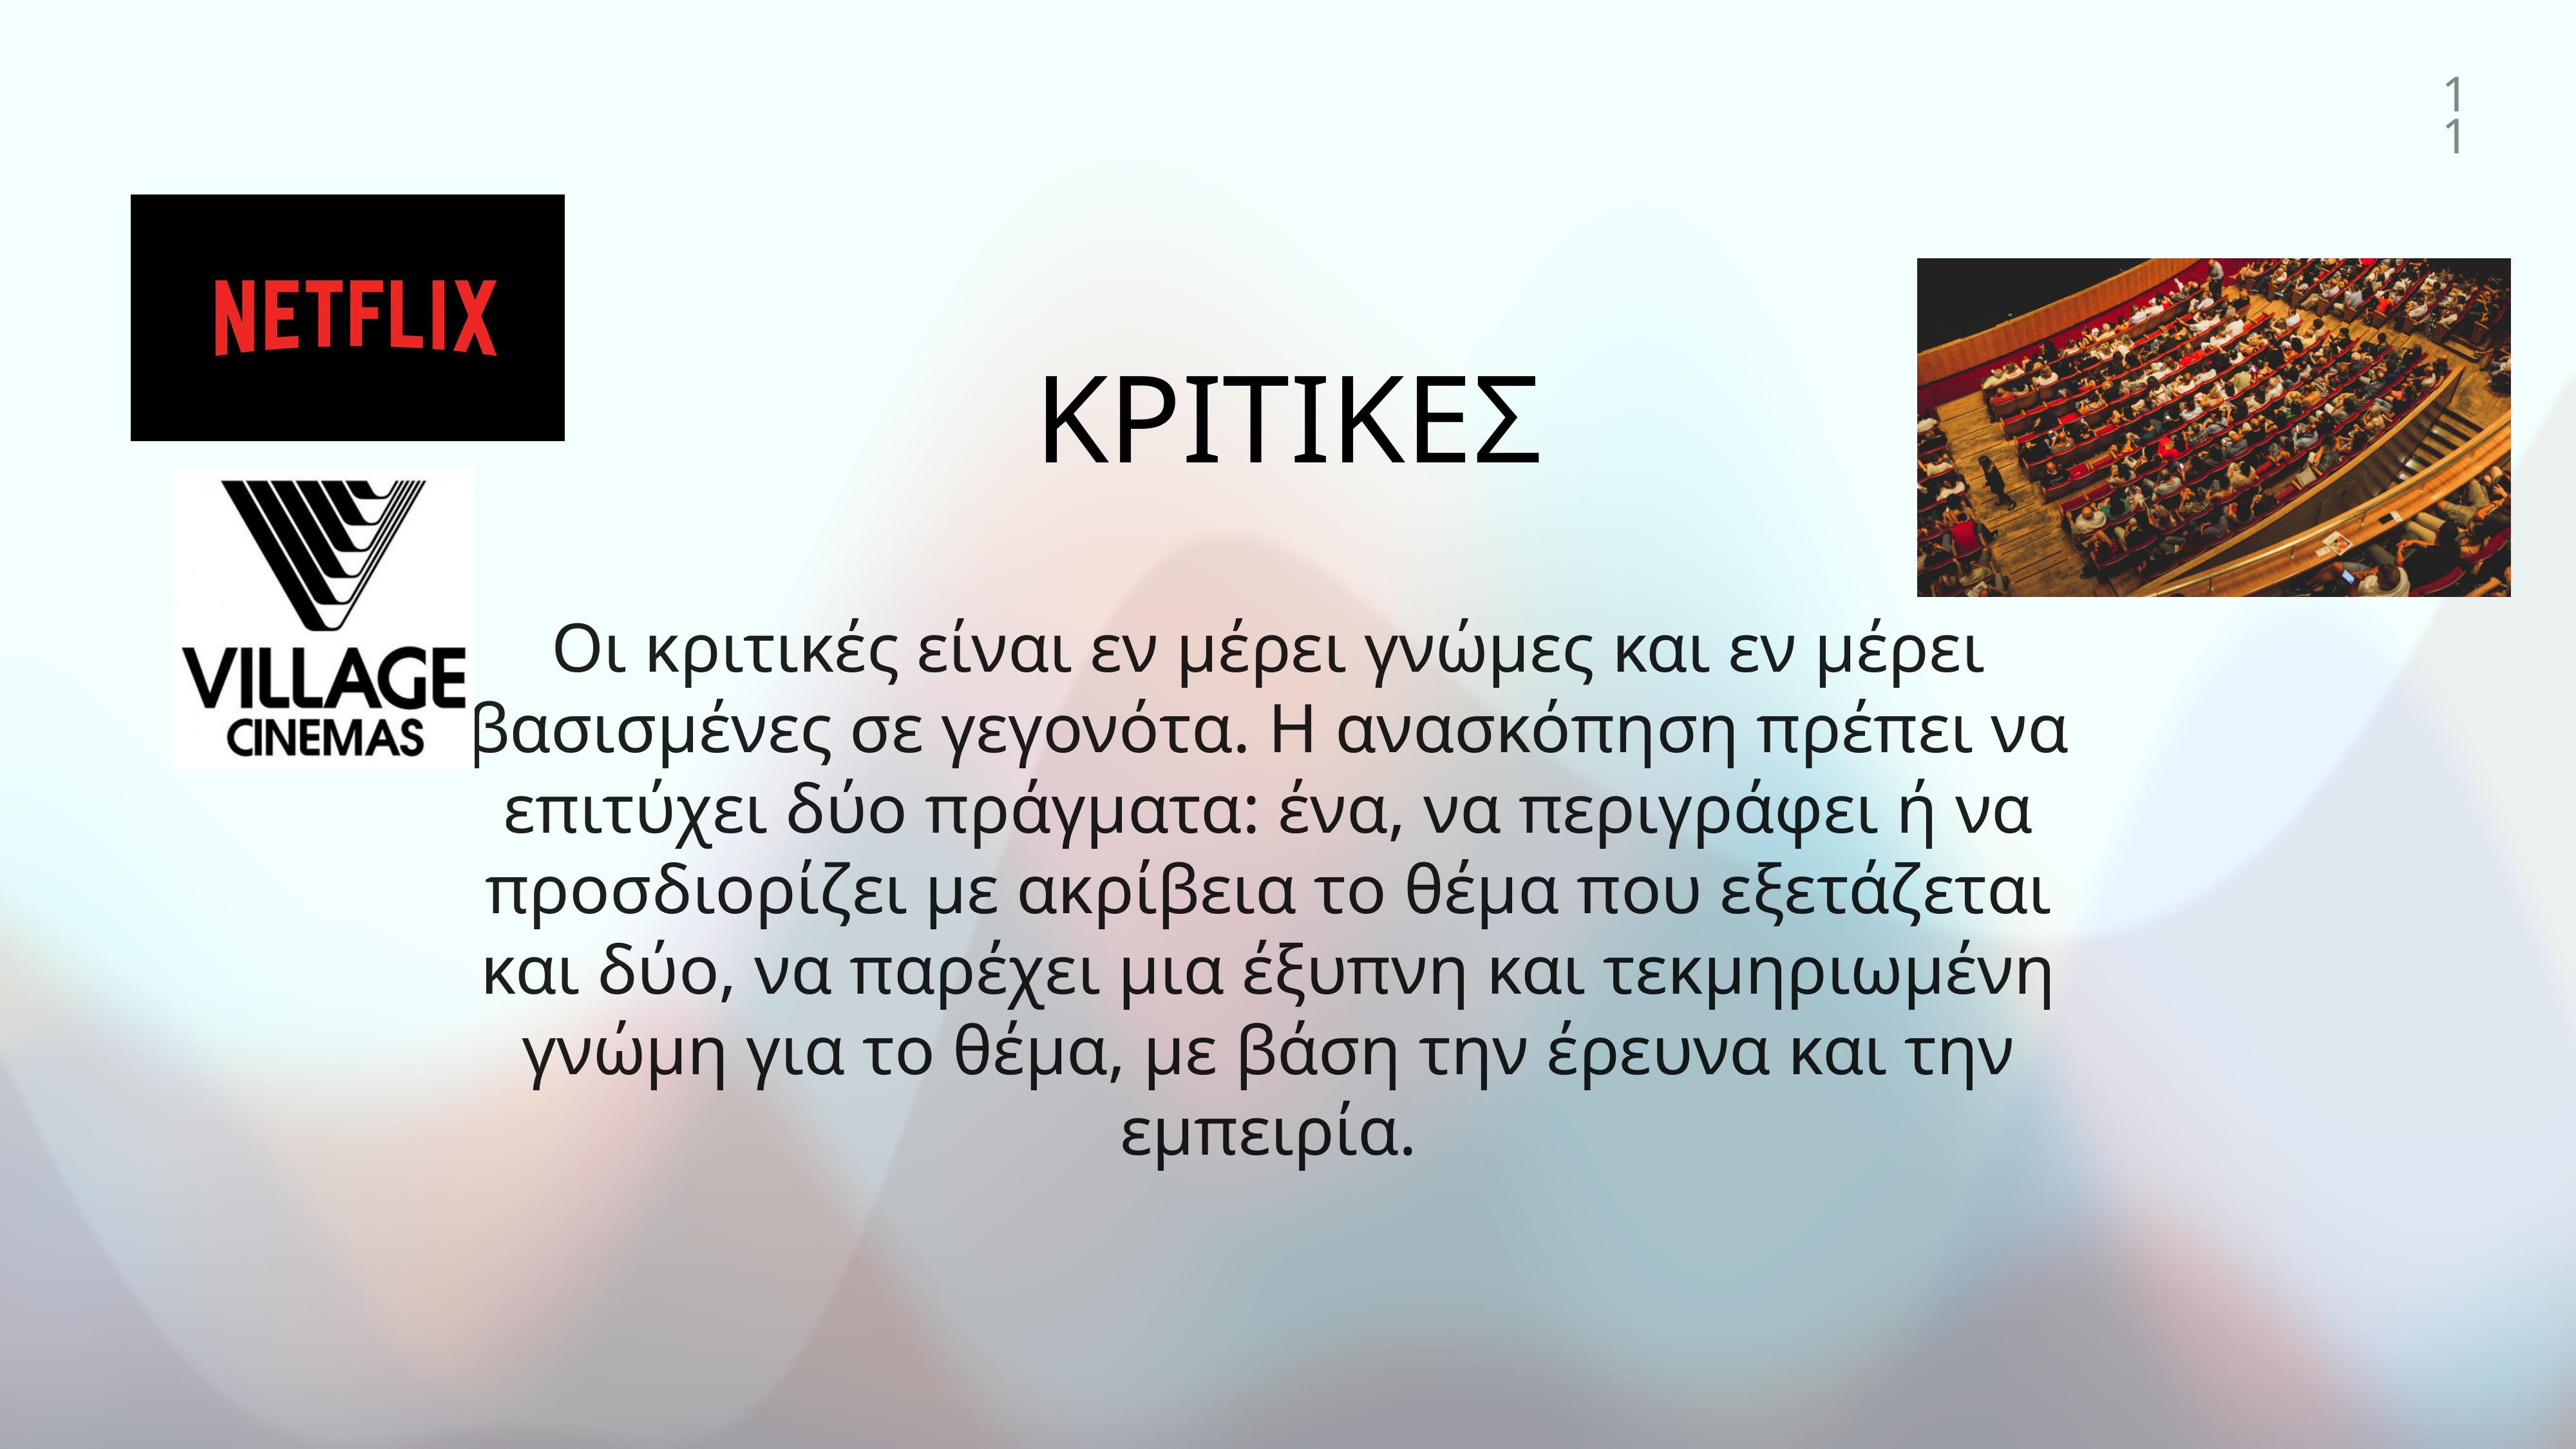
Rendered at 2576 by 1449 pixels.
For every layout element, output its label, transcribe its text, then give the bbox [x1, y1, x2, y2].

subtitle ΚΡΙΤΙΚΕΣ [712, 293, 1864, 563]
slide_number 11 [2436, 64, 2496, 132]
text_box Οι κριτικές είναι εν μέρει γνώμες και εν μέρει βασισμένες σε γεγονότα. Η ανασκόπηση πρέπει να επιτύχει δύο πράγματα: ένα, να περιγράφει ή να προσδιορίζει με ακρίβεια το θέμα που εξετάζεται και δύο, να παρέχει μια έξυπνη και τεκμηριωμένη γνώμη για το θέμα, με βάση την έρευνα και την εμπειρία. [429, 600, 2108, 1174]
picture [0, 0, 2576, 1449]
